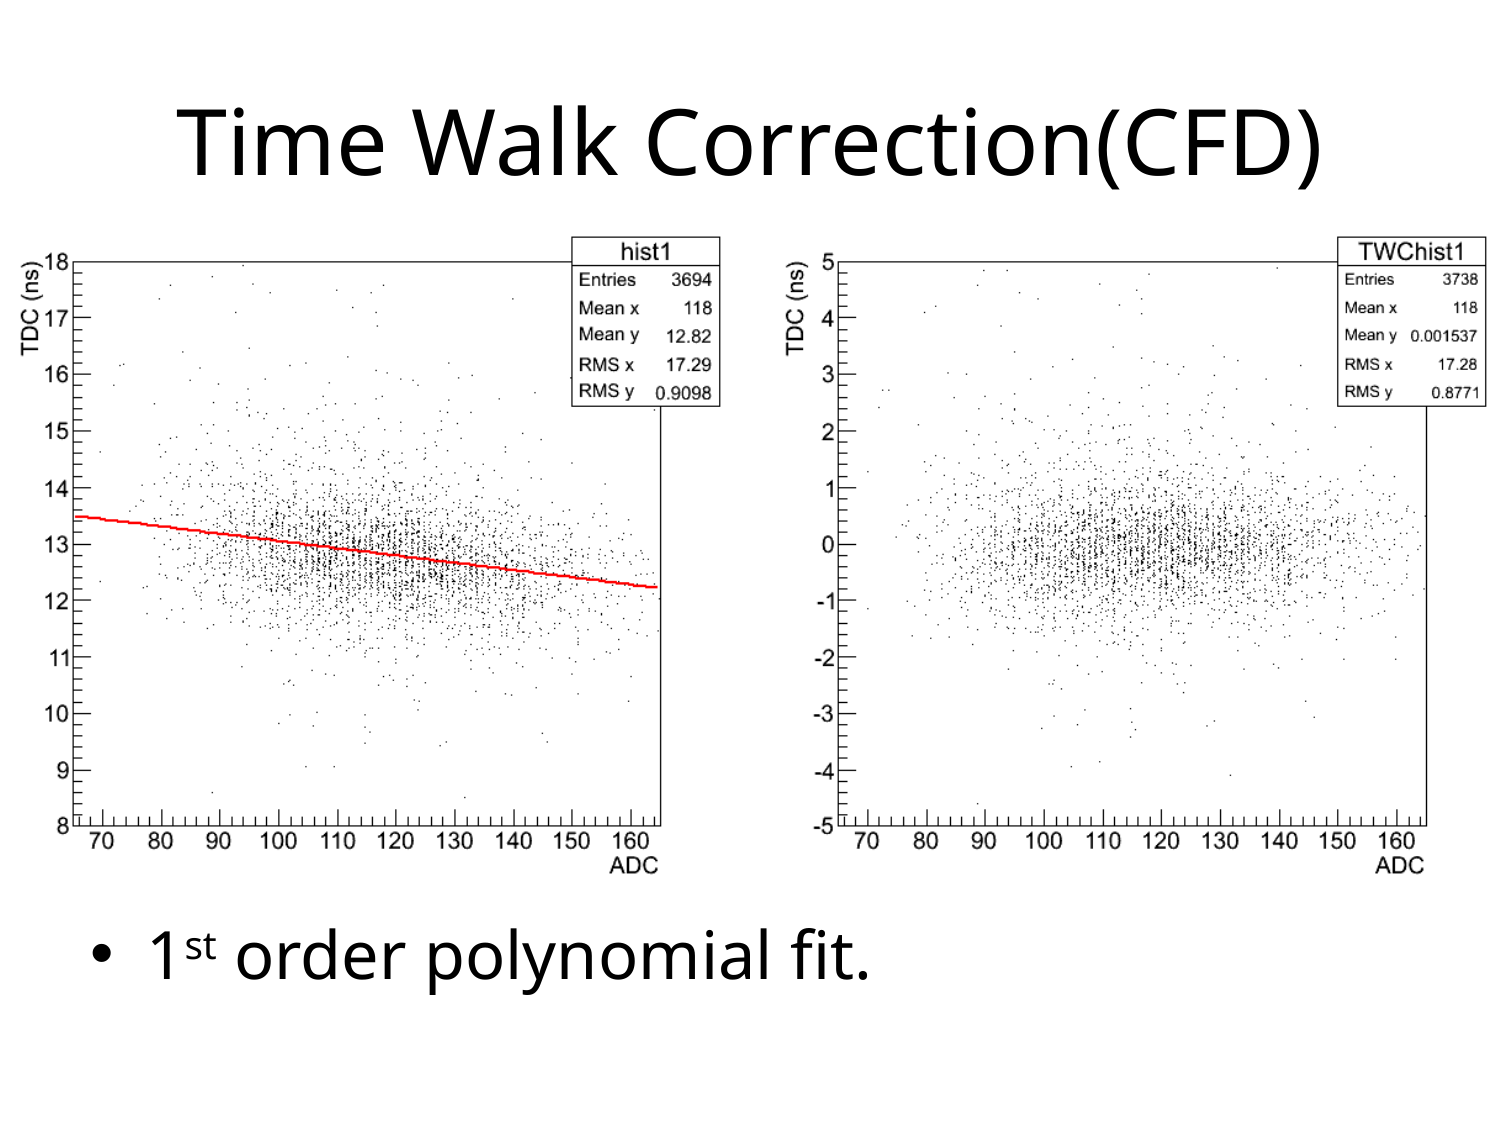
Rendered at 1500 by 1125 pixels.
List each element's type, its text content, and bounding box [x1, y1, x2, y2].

picture [765, 191, 1500, 897]
picture [0, 191, 735, 897]
title Time Walk Correction(CFD) [75, 45, 1425, 233]
